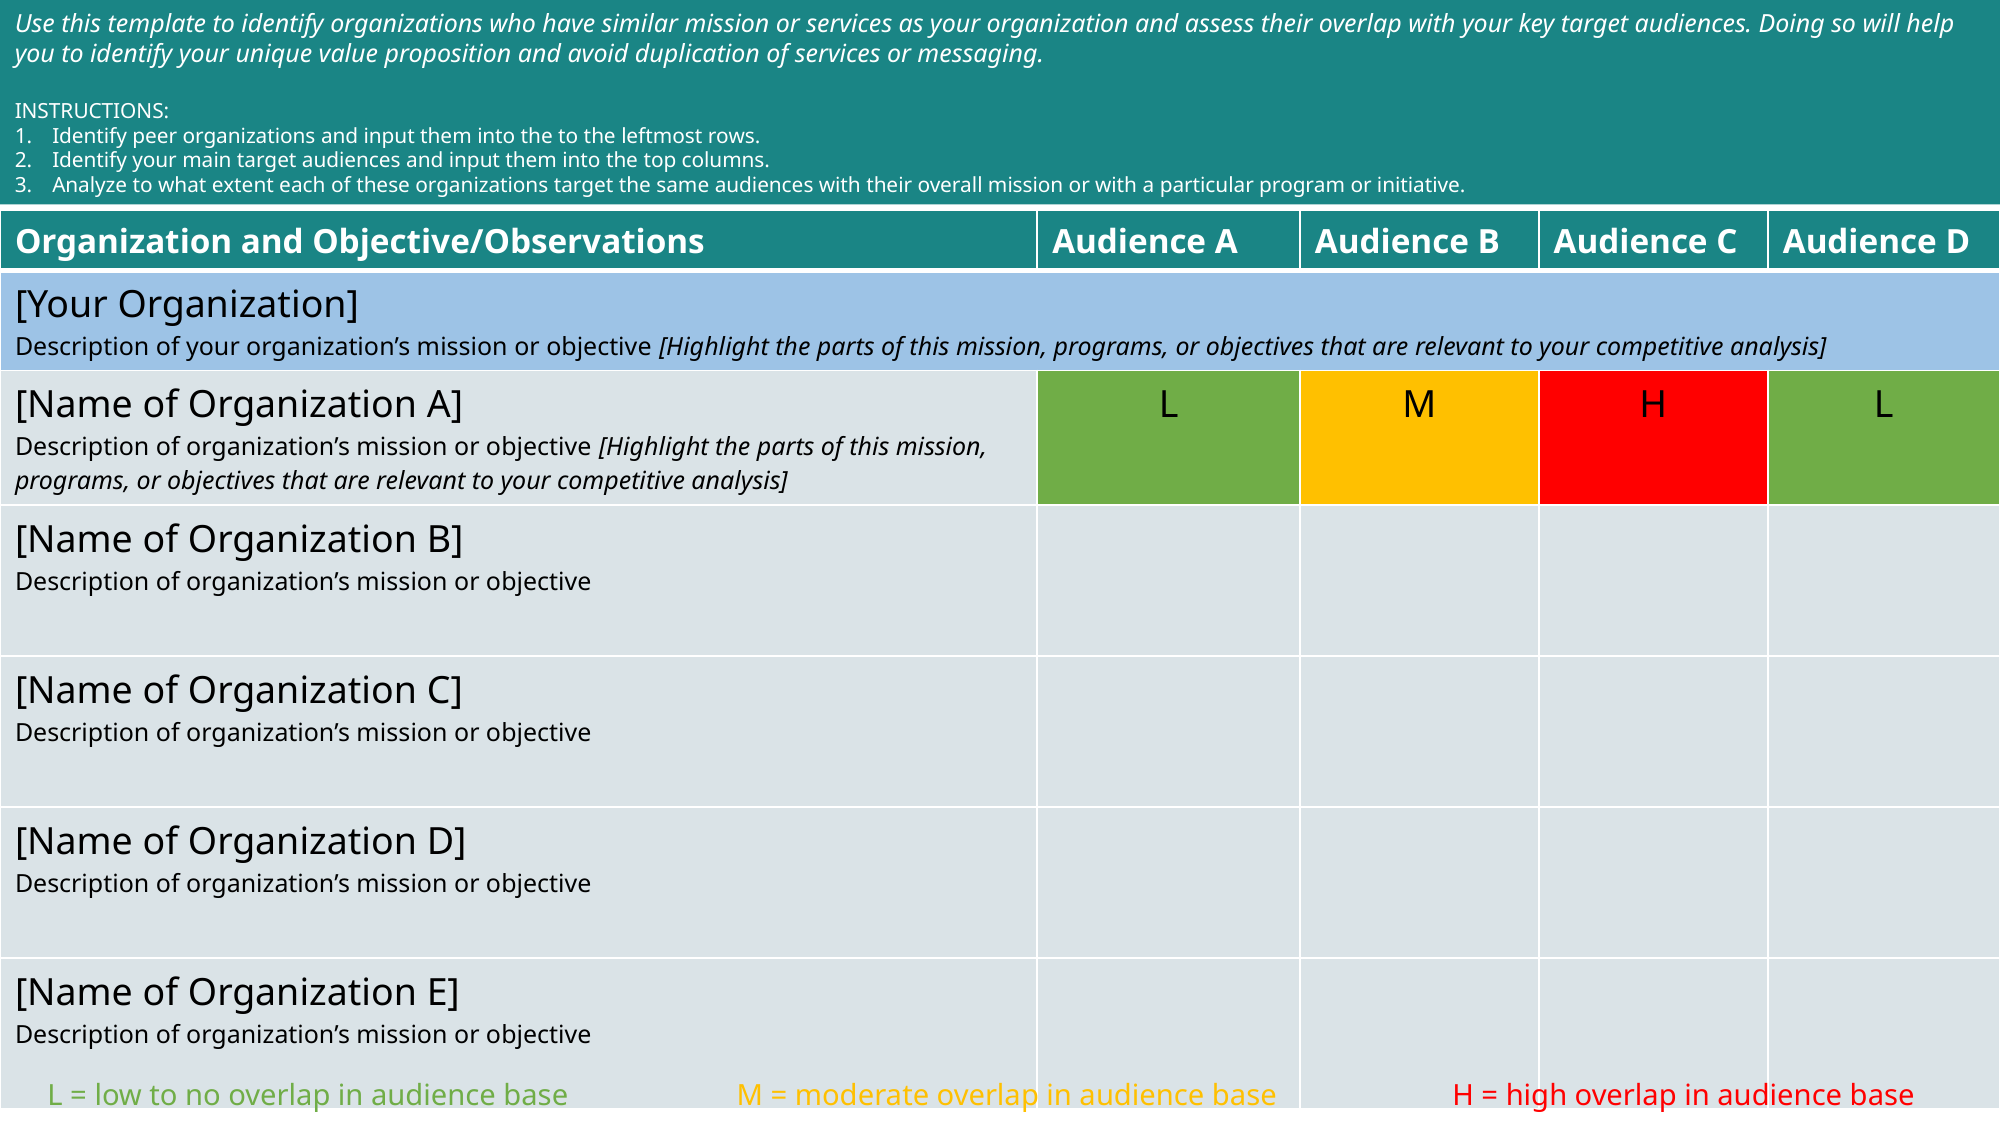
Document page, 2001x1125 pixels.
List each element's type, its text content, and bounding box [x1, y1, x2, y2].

table_cell [Your Organization] Description of your organization’s mission or objective [Highlight the parts of this mission, programs, or objectives that are relevant to your competitive analysis] [1, 273, 1999, 370]
table_cell [1540, 657, 1767, 806]
text_box L = low to no overlap in audience base [32, 1069, 636, 1119]
table_cell L [1038, 371, 1299, 504]
table_cell [Name of Organization B] Description of organization’s mission or objective [1, 506, 1036, 655]
table_cell [1769, 506, 1999, 655]
table_cell L [1769, 371, 1999, 504]
table_cell M [1301, 371, 1538, 504]
table_cell [1301, 808, 1538, 957]
table_cell [1038, 657, 1299, 806]
table_cell [1038, 808, 1299, 957]
table_cell [Name of Organization A] Description of organization’s mission or objective [Highlight the parts of this mission, programs, or objectives that are relevant to your competitive analysis] [1, 371, 1036, 504]
table_cell [Name of Organization E] Description of organization’s mission or objective [1, 959, 1036, 1108]
table_cell [1540, 506, 1767, 655]
table_cell [1301, 959, 1538, 1108]
table_cell [1769, 657, 1999, 806]
table_cell [Name of Organization C] Description of organization’s mission or objective [1, 657, 1036, 806]
table_header Audience B [1301, 211, 1538, 268]
table_cell [1769, 808, 1999, 957]
table_cell [1301, 506, 1538, 655]
table_cell [1038, 506, 1299, 655]
table_header Organization and Objective/Observations [1, 211, 1036, 268]
text_box M = moderate overlap in audience base [721, 1069, 1356, 1119]
table_header Audience C [1540, 211, 1767, 268]
table_header Audience A [1038, 211, 1299, 268]
text_box Use this template to identify organizations who have similar mission or services as your organization and assess their overlap with your key target audiences. Doing so will help you to identify your unique value proposition and avoid duplication of services or messaging. INSTRUCTIONS: Identify peer organizations and input them into the to the leftmost rows. Identify your main target audiences and input them into the top columns. Analyze to what extent each of these organizations target the same audiences with their overall mission or with a particular program or initiative. [0, 0, 2000, 205]
table_cell [1540, 808, 1767, 957]
table_cell [Name of Organization D] Description of organization’s mission or objective [1, 808, 1036, 957]
table_cell [1301, 657, 1538, 806]
table_cell [1038, 959, 1299, 1069]
table_header Audience D [1769, 211, 1999, 268]
table_cell [1540, 959, 1767, 1069]
table_cell H [1540, 371, 1767, 504]
text_box H = high overlap in audience base [1437, 1069, 2000, 1119]
table_cell [1769, 959, 1999, 1069]
